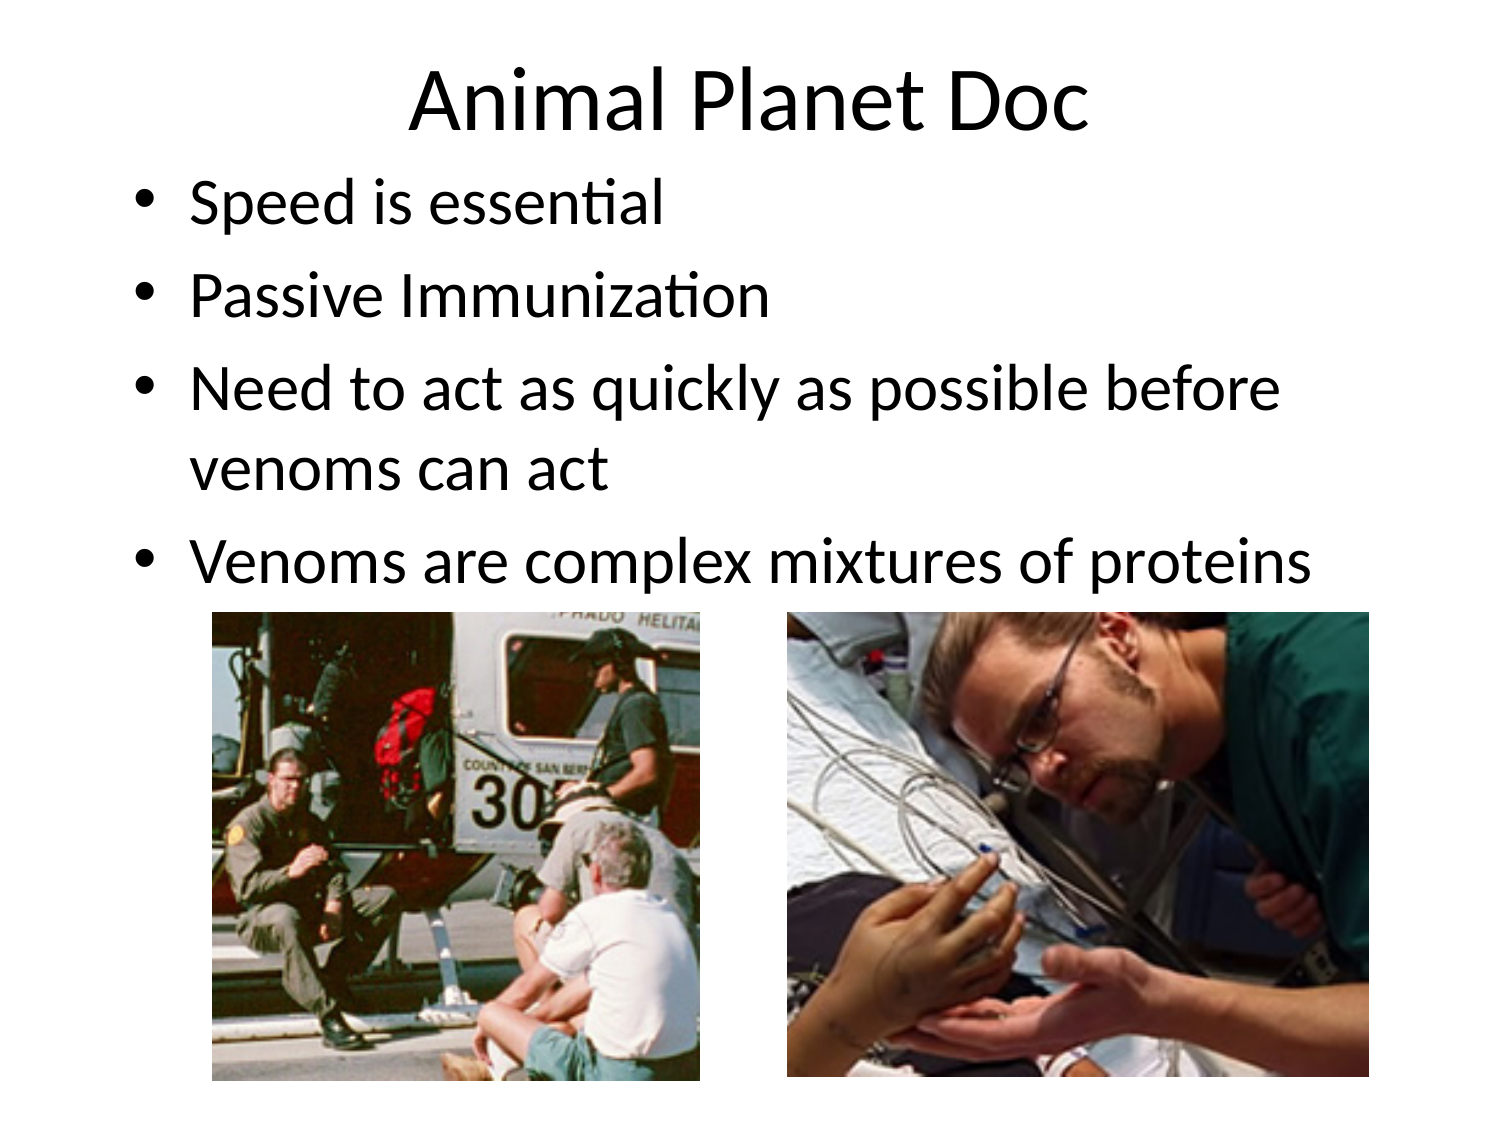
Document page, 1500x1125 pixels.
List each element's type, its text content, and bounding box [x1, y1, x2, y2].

picture [212, 612, 701, 1081]
title Animal Planet Doc [74, 0, 1426, 188]
picture [787, 612, 1369, 1078]
list Speed is essential Passive Immunization Need to act as quickly as possible before venoms can act Venoms are complex mixtures of proteins [118, 56, 1457, 732]
